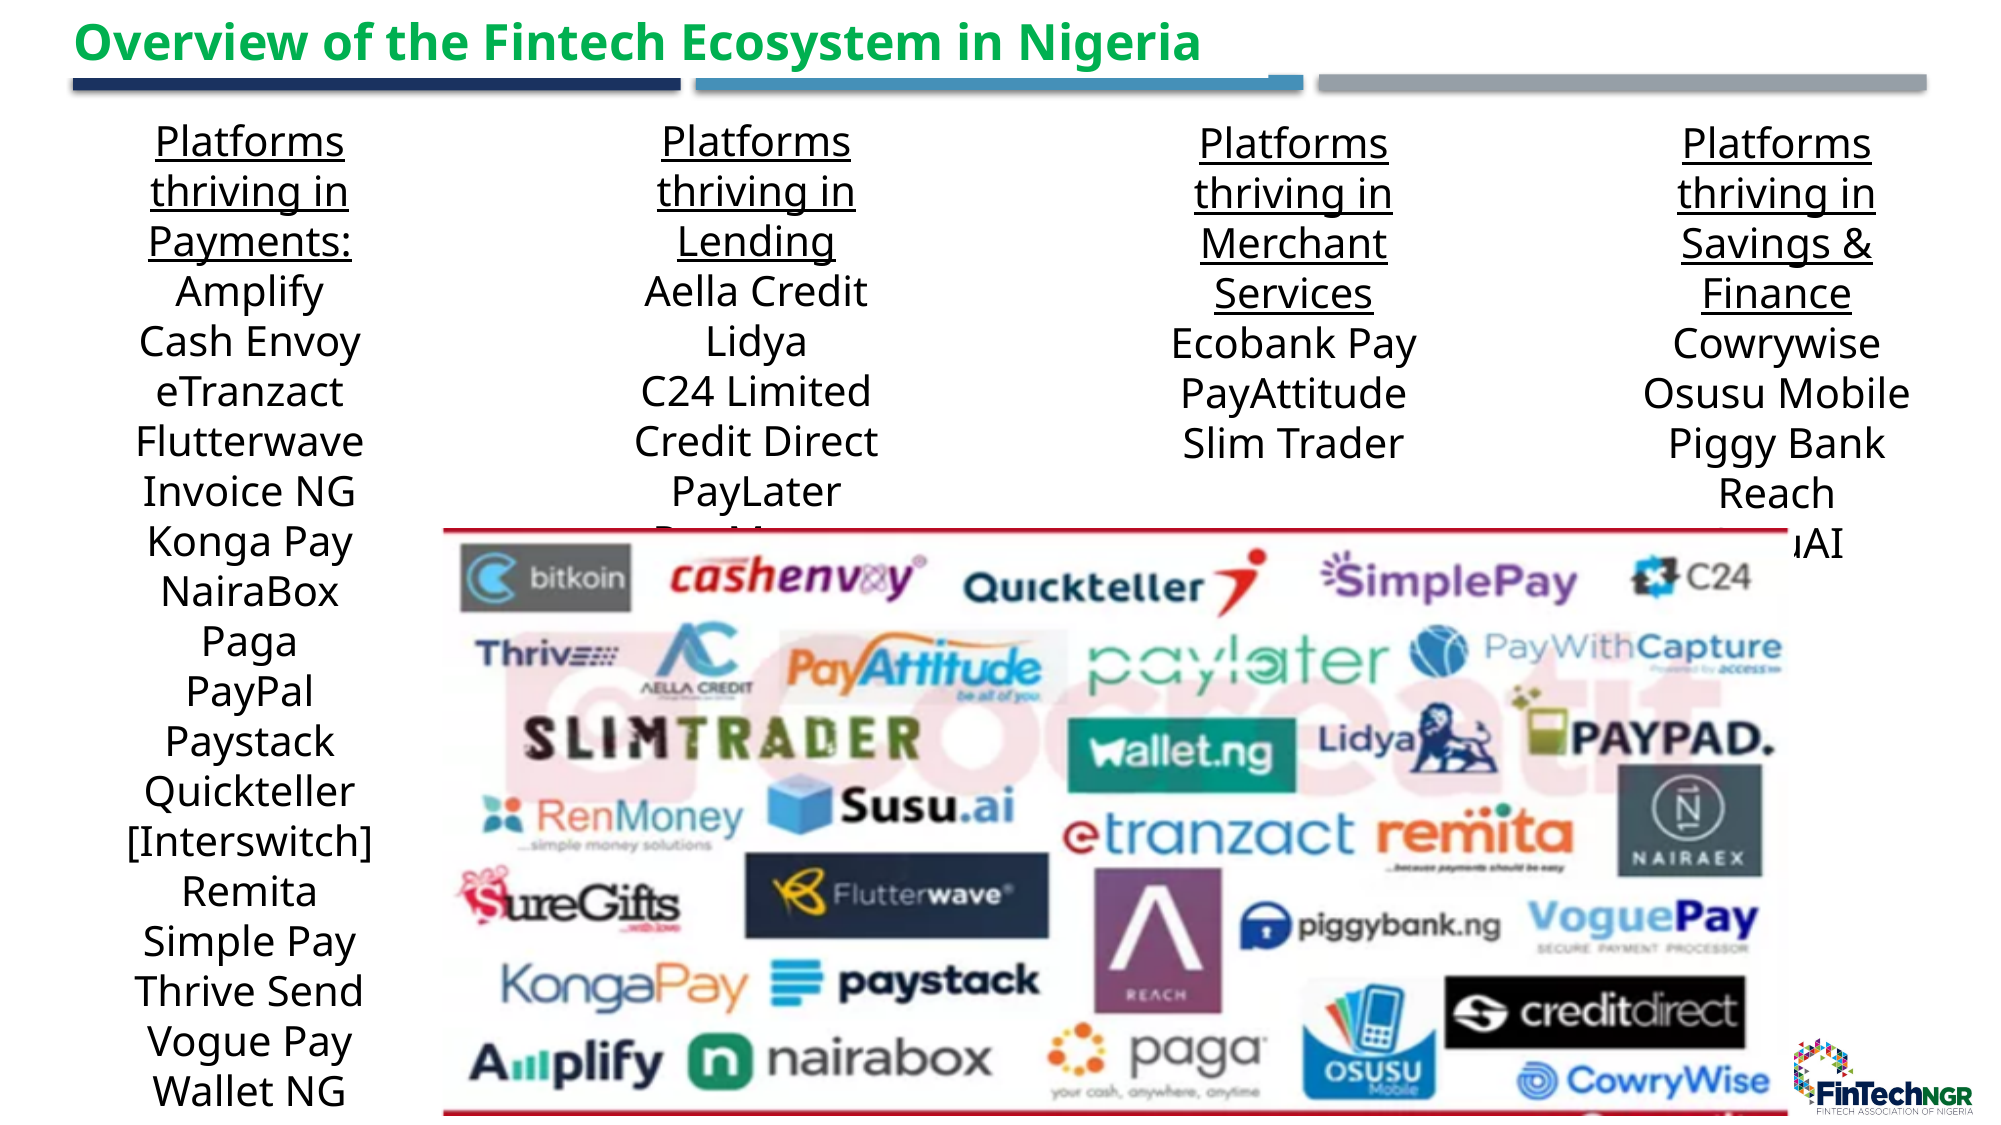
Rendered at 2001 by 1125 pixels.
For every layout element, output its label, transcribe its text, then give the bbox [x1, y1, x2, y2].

title Overview of the Fintech Ecosystem in Nigeria [58, 0, 1269, 78]
text_box Platforms thriving in Savings & Finance Cowrywise Osusu Mobile Piggy Bank Reach SusuAI [1597, 109, 1956, 575]
text_box Platforms thriving in Merchant Services Ecobank Pay PayAttitude Slim Trader [1112, 109, 1476, 475]
text_box Platforms thriving in Payments: Amplify Cash Envoy eTranzact Flutterwave Invoice NG Konga Pay NairaBox Paga PayPal Paystack Quickteller [Interswitch] Remita Simple Pay Thrive Send Vogue Pay Wallet NG [58, 106, 441, 1122]
picture [439, 527, 1974, 1117]
text_box Platforms thriving in Lending Aella Credit Lidya C24 Limited Credit Direct PayLater RenMoney [576, 106, 937, 526]
